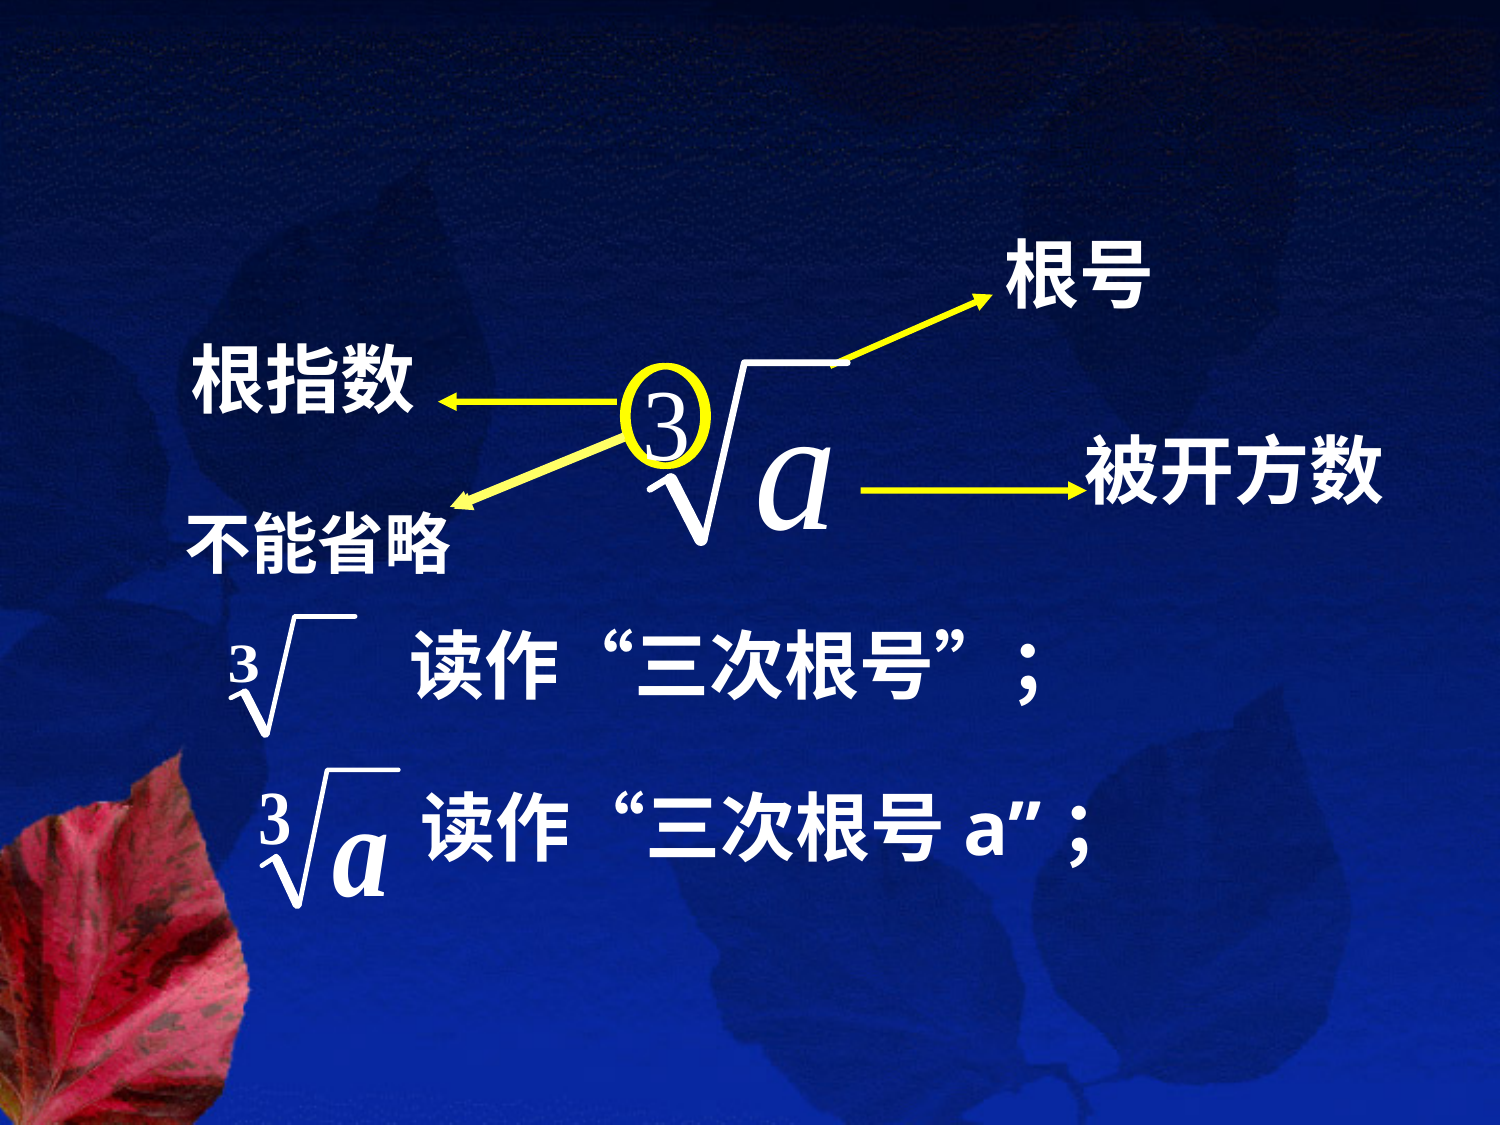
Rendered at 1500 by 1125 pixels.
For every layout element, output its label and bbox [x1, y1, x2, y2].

text_box [169, 219, 1401, 933]
picture [0, 0, 1500, 1125]
